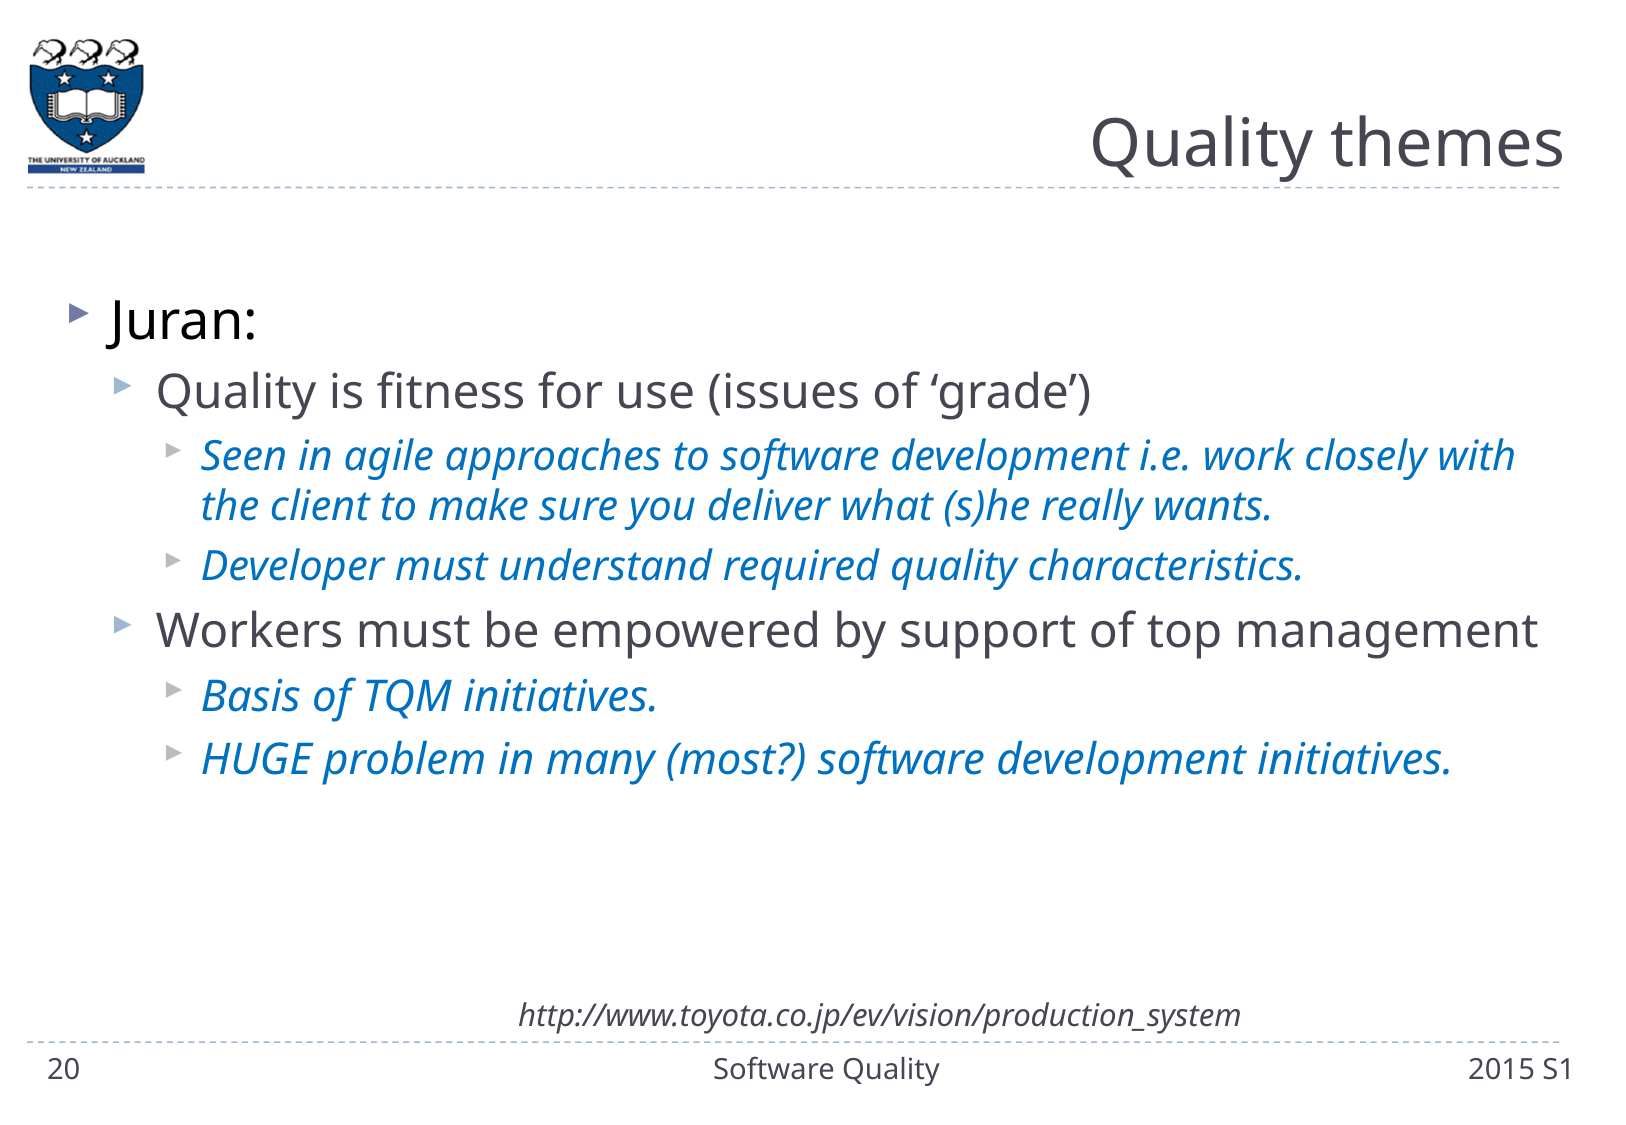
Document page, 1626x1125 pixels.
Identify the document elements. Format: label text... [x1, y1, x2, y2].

footer Software Quality [515, 1042, 1138, 1103]
slide_number 2015 S1 [1183, 1042, 1591, 1103]
title Quality themes [148, 24, 1582, 188]
slide_number 20 [32, 1042, 385, 1103]
picture [27, 37, 146, 175]
list Juran: Quality is fitness for use (issues of ‘grade’) Seen in agile approaches to software development i.e. work closely with the client to make sure you deliver what (s)he really wants. Developer must understand required quality characteristics. Workers must be empowered by support of top management Basis of TQM initiatives. HUGE problem in many (most?) software development initiatives. [50, 200, 1581, 894]
text_box http://www.toyota.co.jp/ev/vision/production_system [458, 987, 1274, 1059]
